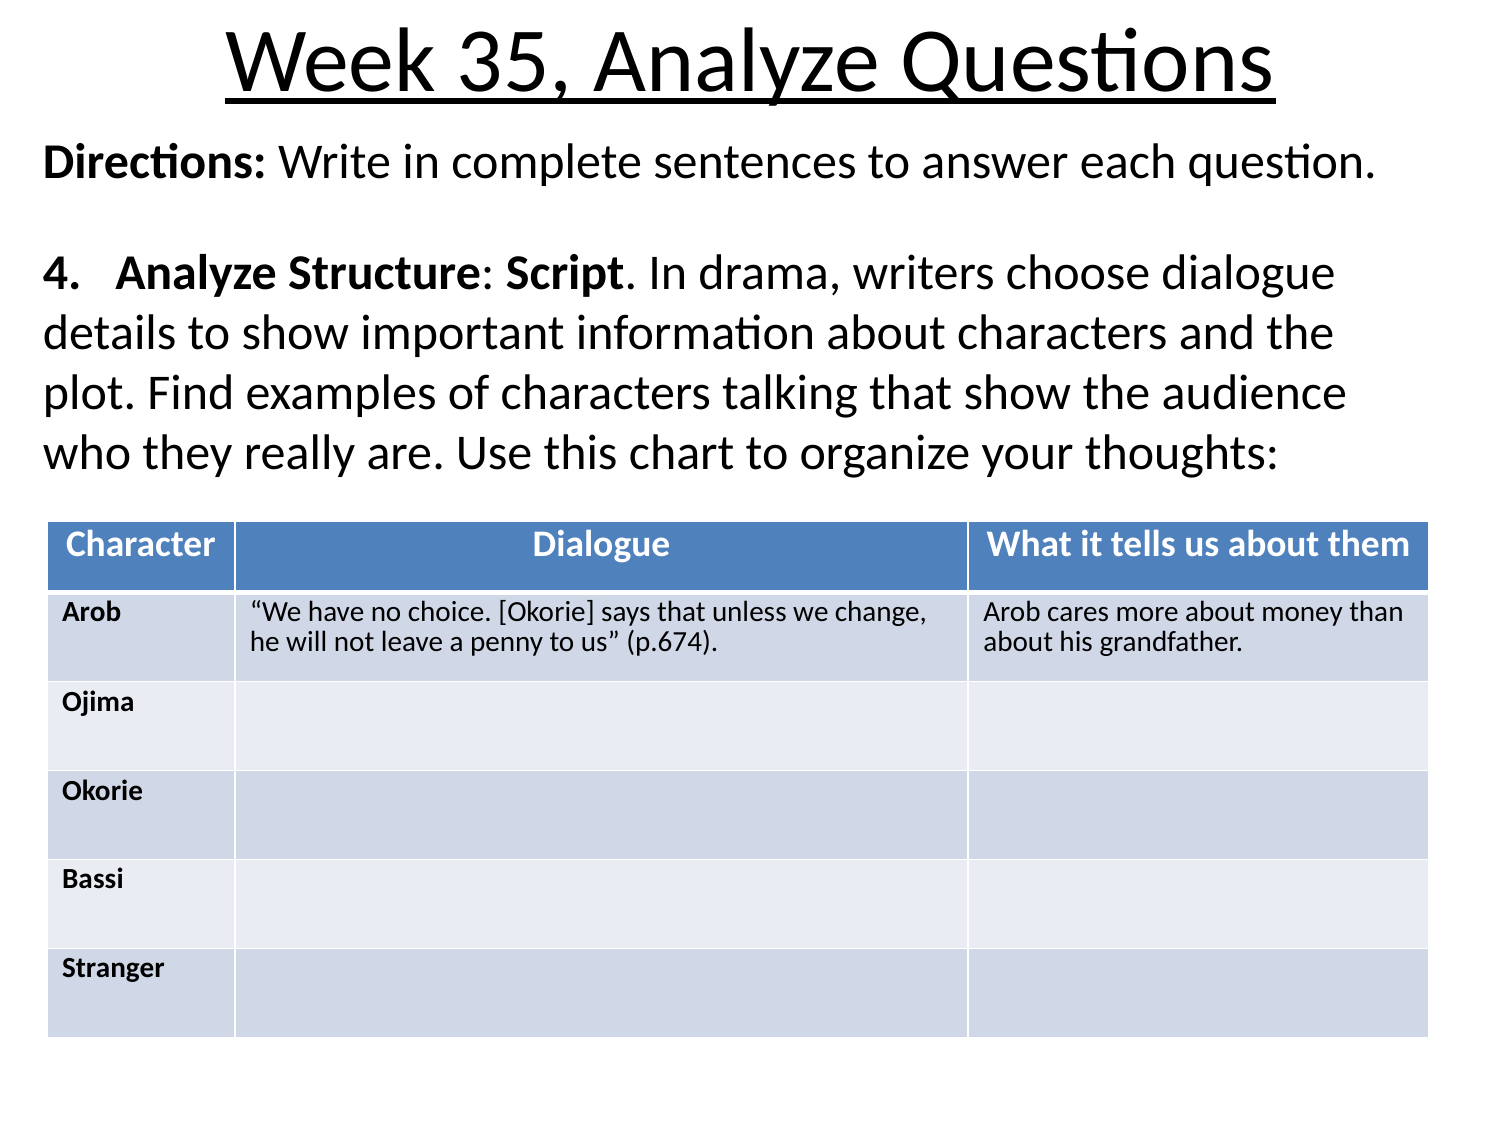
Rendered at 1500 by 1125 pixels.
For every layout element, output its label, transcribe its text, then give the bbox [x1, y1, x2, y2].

table_cell [236, 771, 967, 859]
table_cell Stranger [48, 949, 234, 1037]
table_cell Bassi [48, 860, 234, 948]
table_cell [236, 949, 967, 1037]
table_cell [969, 771, 1428, 859]
table_cell [236, 860, 967, 948]
table_cell Ojima [48, 682, 234, 770]
table_cell Arob [48, 595, 234, 681]
table_cell [969, 860, 1428, 948]
table_header What it tells us about them [969, 522, 1428, 590]
table_header Dialogue [236, 522, 967, 590]
table_cell Arob cares more about money than about his grandfather. [969, 595, 1428, 681]
table_cell [969, 682, 1428, 770]
title Week 35, Analyze Questions [71, 7, 1430, 103]
list Directions: Write in complete sentences to answer each question. 4. Analyze Structure: Script. In drama, writers choose dialogue details to show important information about characters and the plot. Find examples of characters talking that show the audience who they really are. Use this chart to organize your thoughts: [27, 120, 1448, 503]
table_cell [236, 682, 967, 770]
table_cell Okorie [48, 771, 234, 859]
table_cell “We have no choice. [Okorie] says that unless we change, he will not leave a penny to us” (p.674). [236, 595, 967, 681]
table_header Character [48, 522, 234, 590]
table_cell [969, 949, 1428, 1037]
